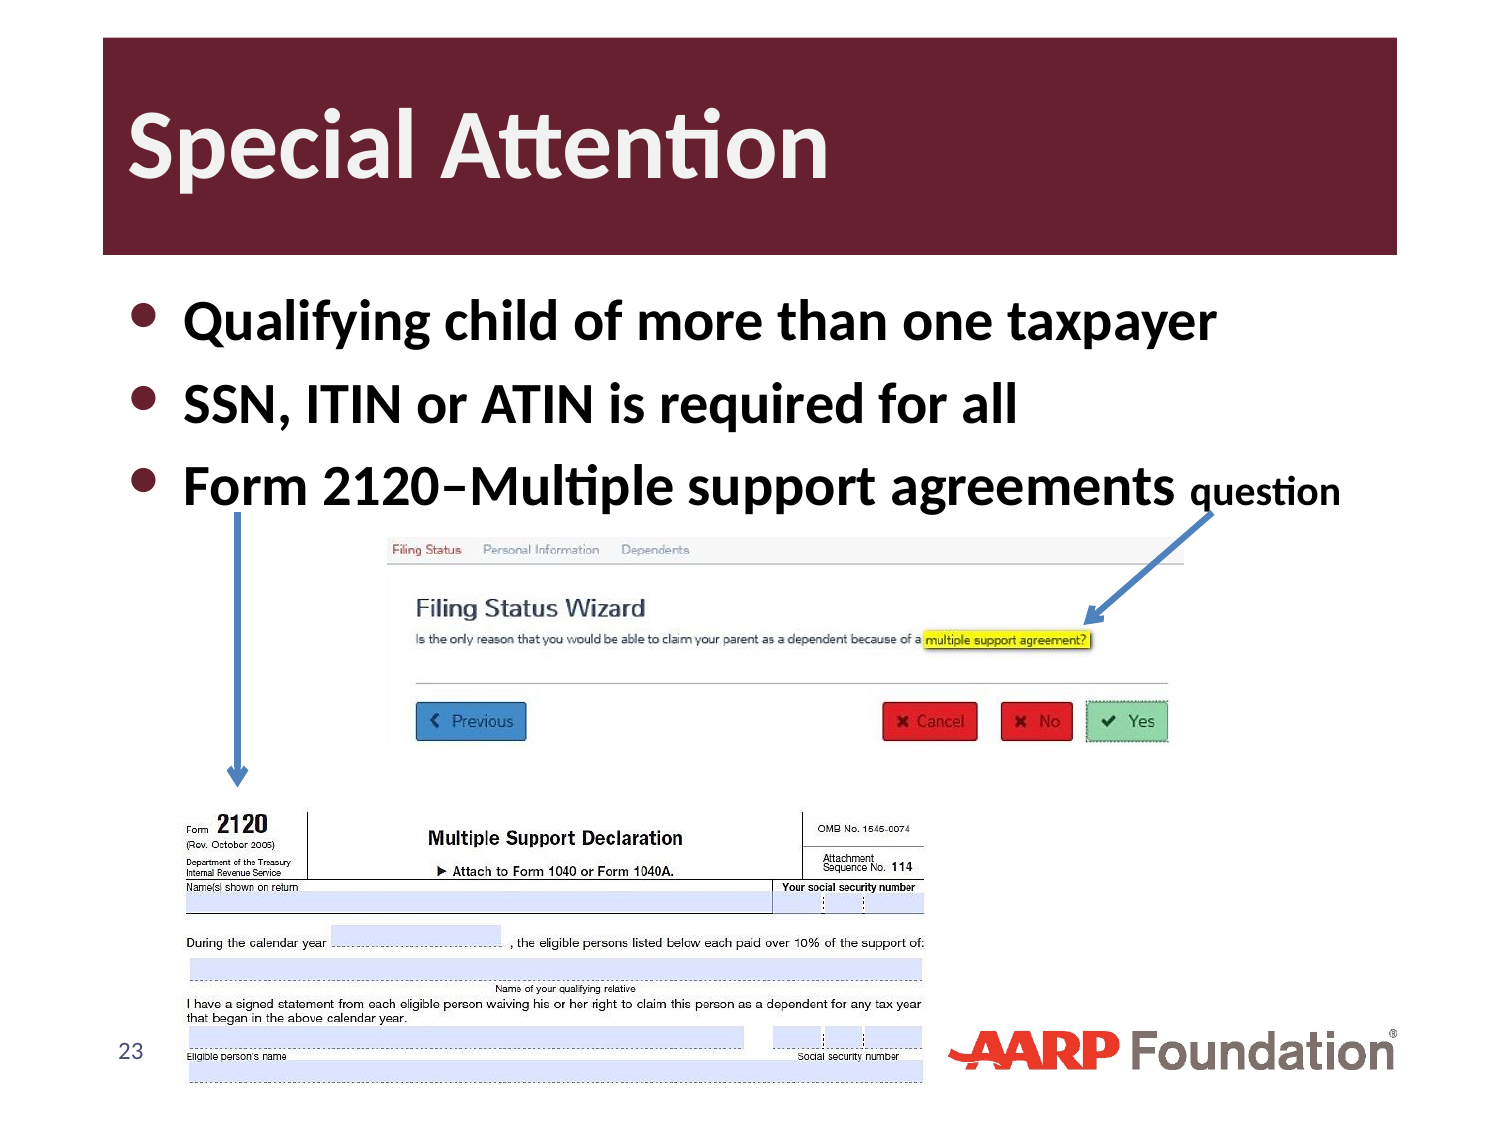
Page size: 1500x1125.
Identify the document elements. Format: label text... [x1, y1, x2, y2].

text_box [1083, 512, 1213, 625]
picture [387, 537, 1184, 746]
title Special Attention [103, 37, 1397, 255]
list Qualifying child of more than one taxpayer SSN, ITIN or ATIN is required for all Form 2120–Multiple support agreements question [112, 275, 1413, 1013]
picture [174, 799, 939, 1085]
slide_number 23 [103, 1019, 174, 1080]
picture [948, 1029, 1397, 1070]
